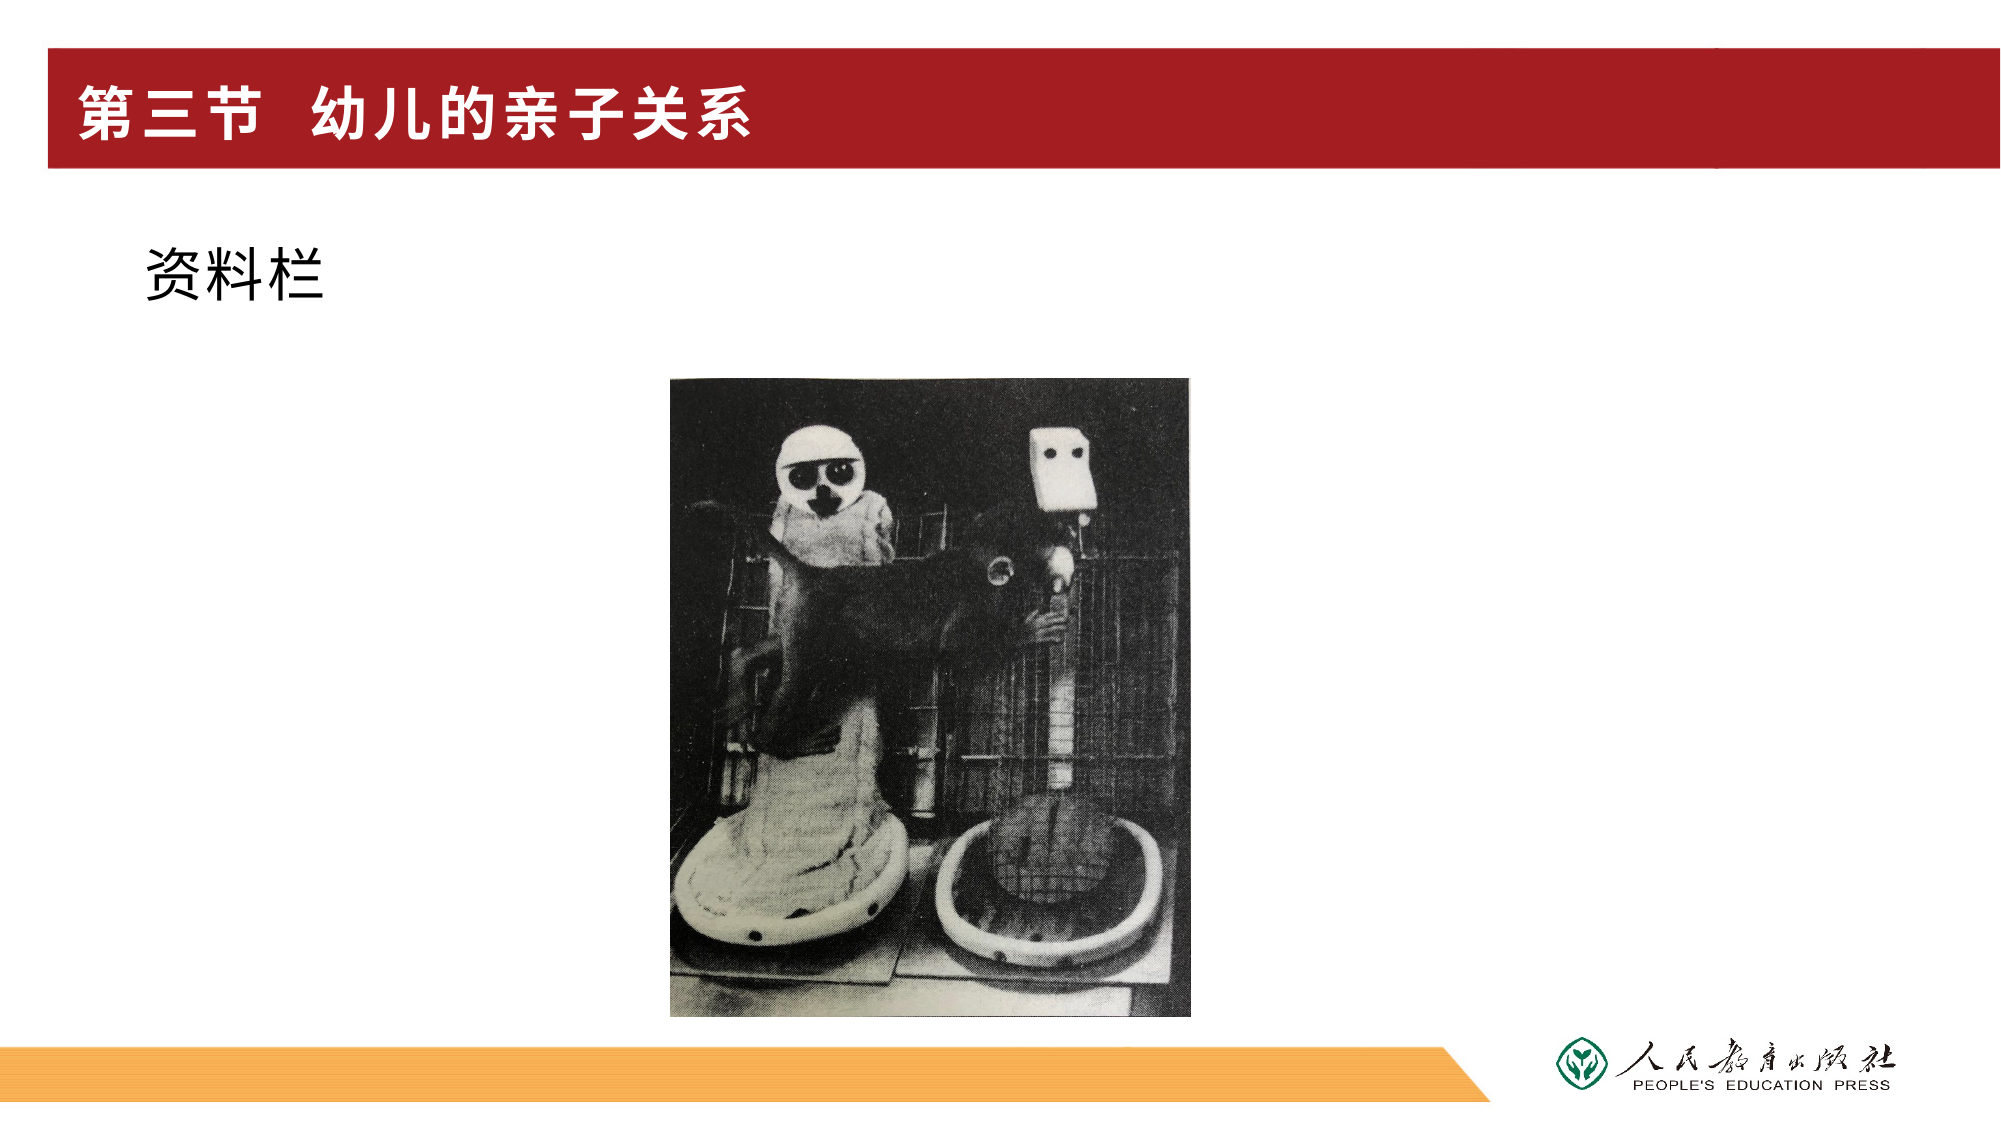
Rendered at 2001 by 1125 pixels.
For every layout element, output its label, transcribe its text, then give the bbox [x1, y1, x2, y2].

picture [0, 0, 2001, 1125]
list 资料栏 [129, 209, 1828, 338]
title 第三节 幼儿的亲子关系 [62, 57, 1788, 167]
